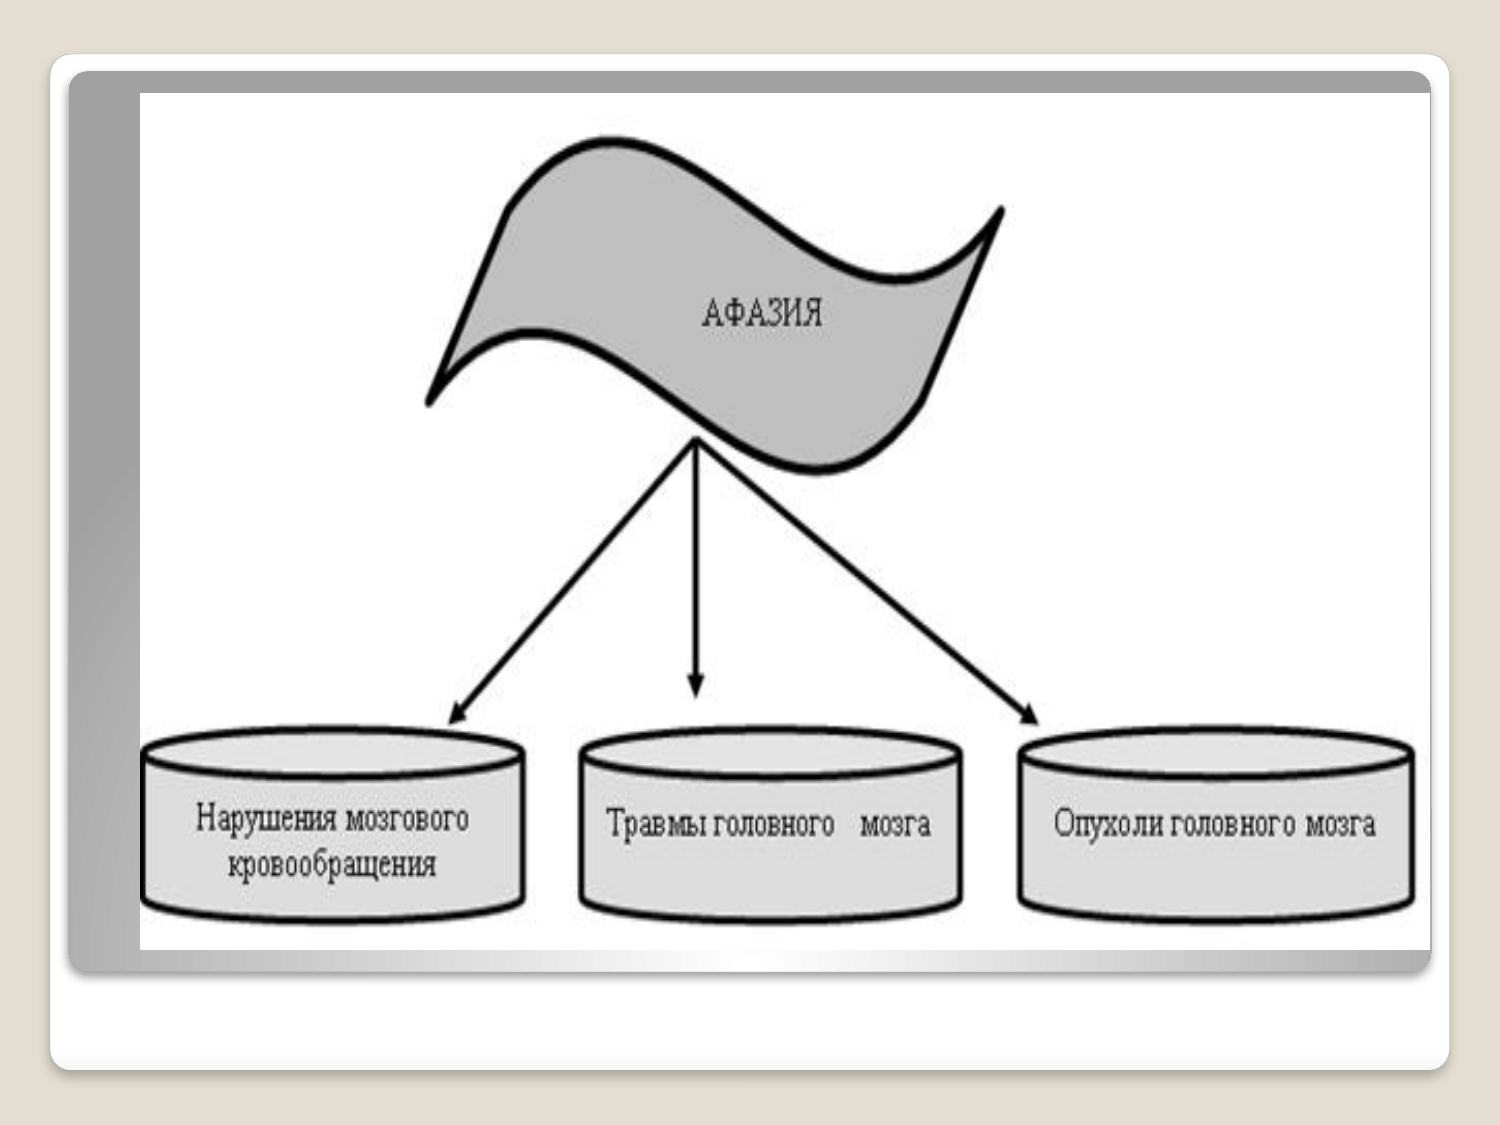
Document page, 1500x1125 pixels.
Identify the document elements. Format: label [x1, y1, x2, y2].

list [140, 93, 1430, 950]
